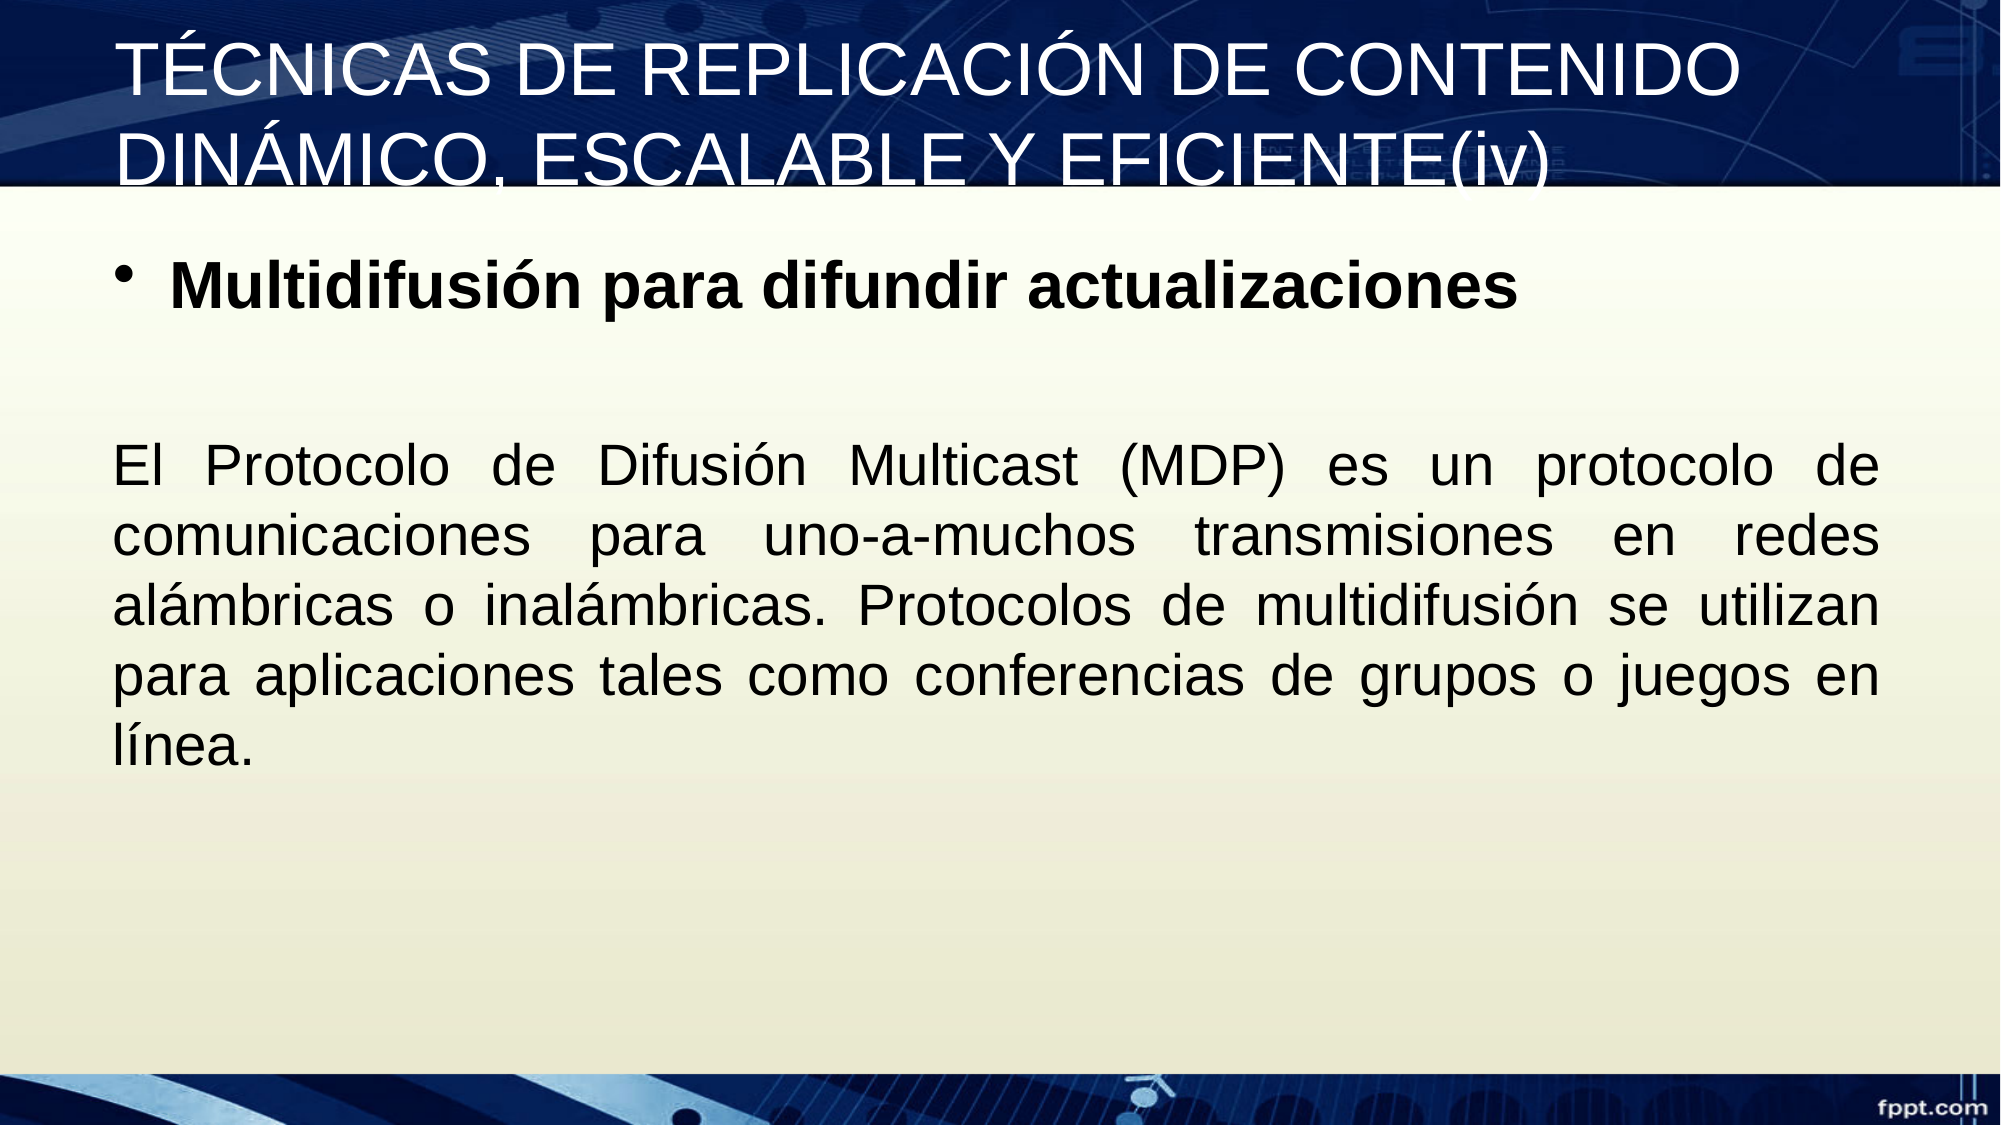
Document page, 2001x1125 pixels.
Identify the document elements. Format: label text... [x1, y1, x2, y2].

picture [0, 0, 2001, 1125]
list Multidifusión para difundir actualizaciones El Protocolo de Difusión Multicast (MDP) es un protocolo de comunicaciones para uno-a-muchos transmisiones en redes alámbricas o inalámbricas. Protocolos de multidifusión se utilizan para aplicaciones tales como conferencias de grupos o juegos en línea. [97, 234, 1898, 977]
title TÉCNICAS DE REPLICACIÓN DE CONTENIDO DINÁMICO, ESCALABLE Y EFICIENTE(iv) [99, 17, 1900, 205]
